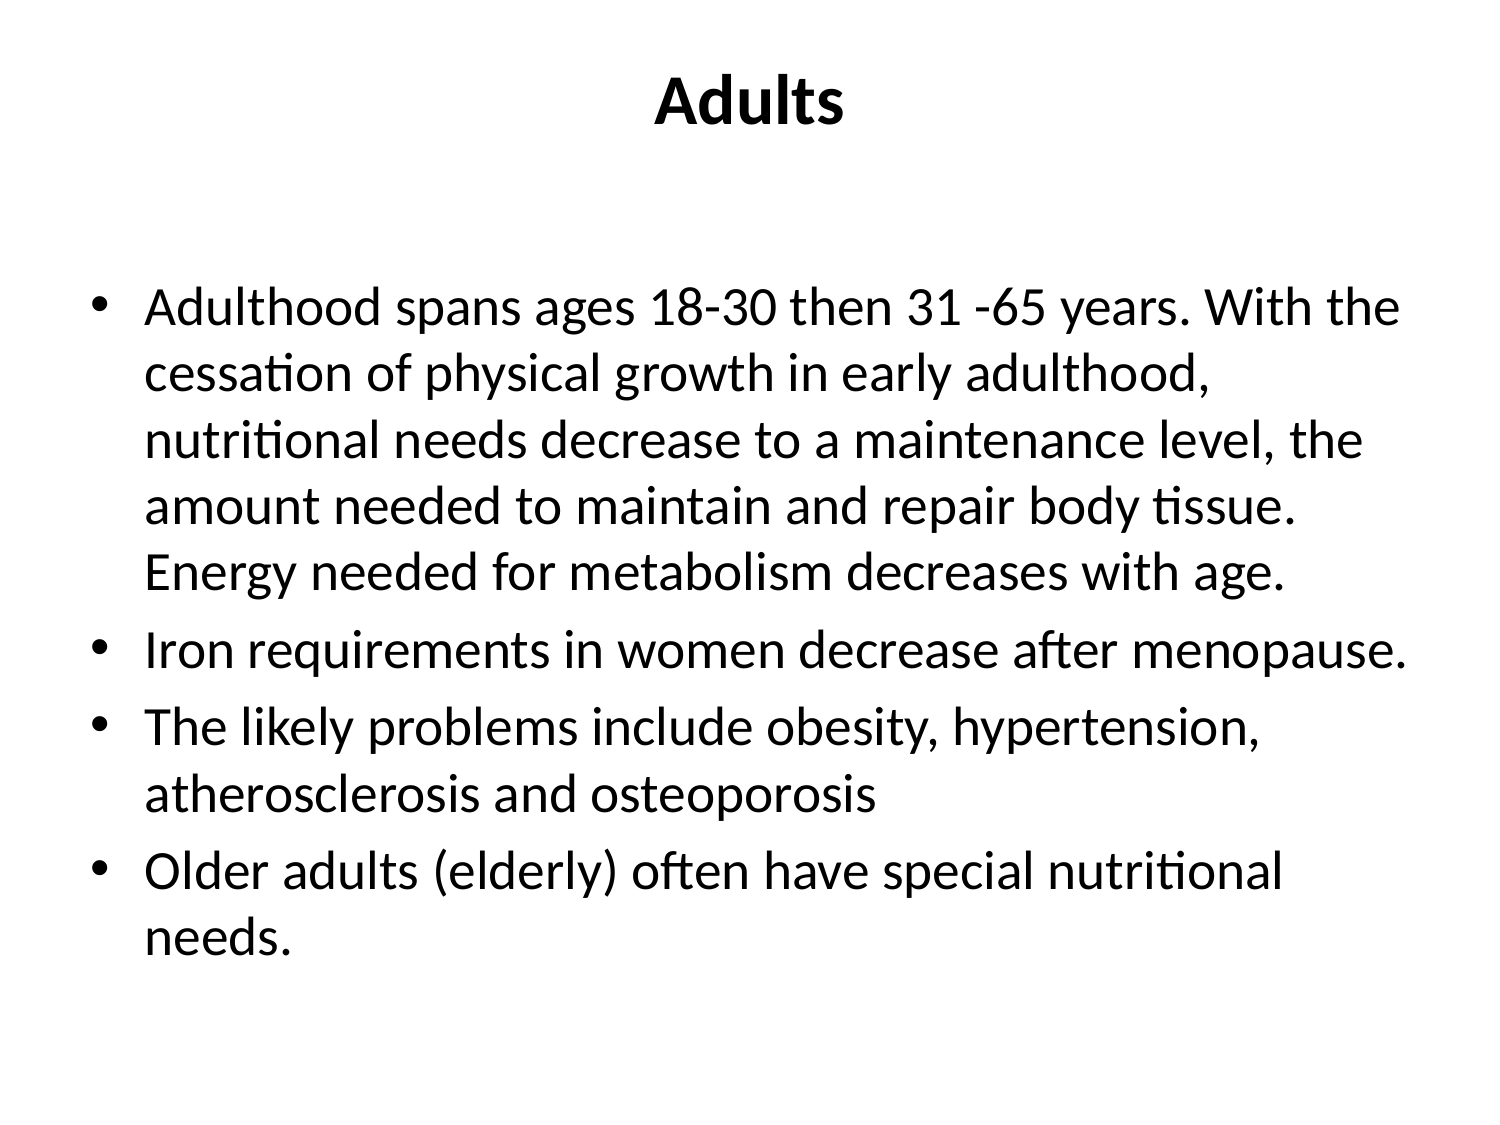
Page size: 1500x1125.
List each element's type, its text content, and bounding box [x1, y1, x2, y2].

title Adults [75, 45, 1425, 233]
list Adulthood spans ages 18-30 then 31 -65 years. With the cessation of physical growth in early adulthood, nutritional needs decrease to a maintenance level, the amount needed to maintain and repair body tissue. Energy needed for metabolism decreases with age. Iron requirements in women decrease after menopause. The likely problems include obesity, hypertension, atherosclerosis and osteoporosis Older adults (elderly) often have special nutritional needs. [75, 262, 1425, 1005]
